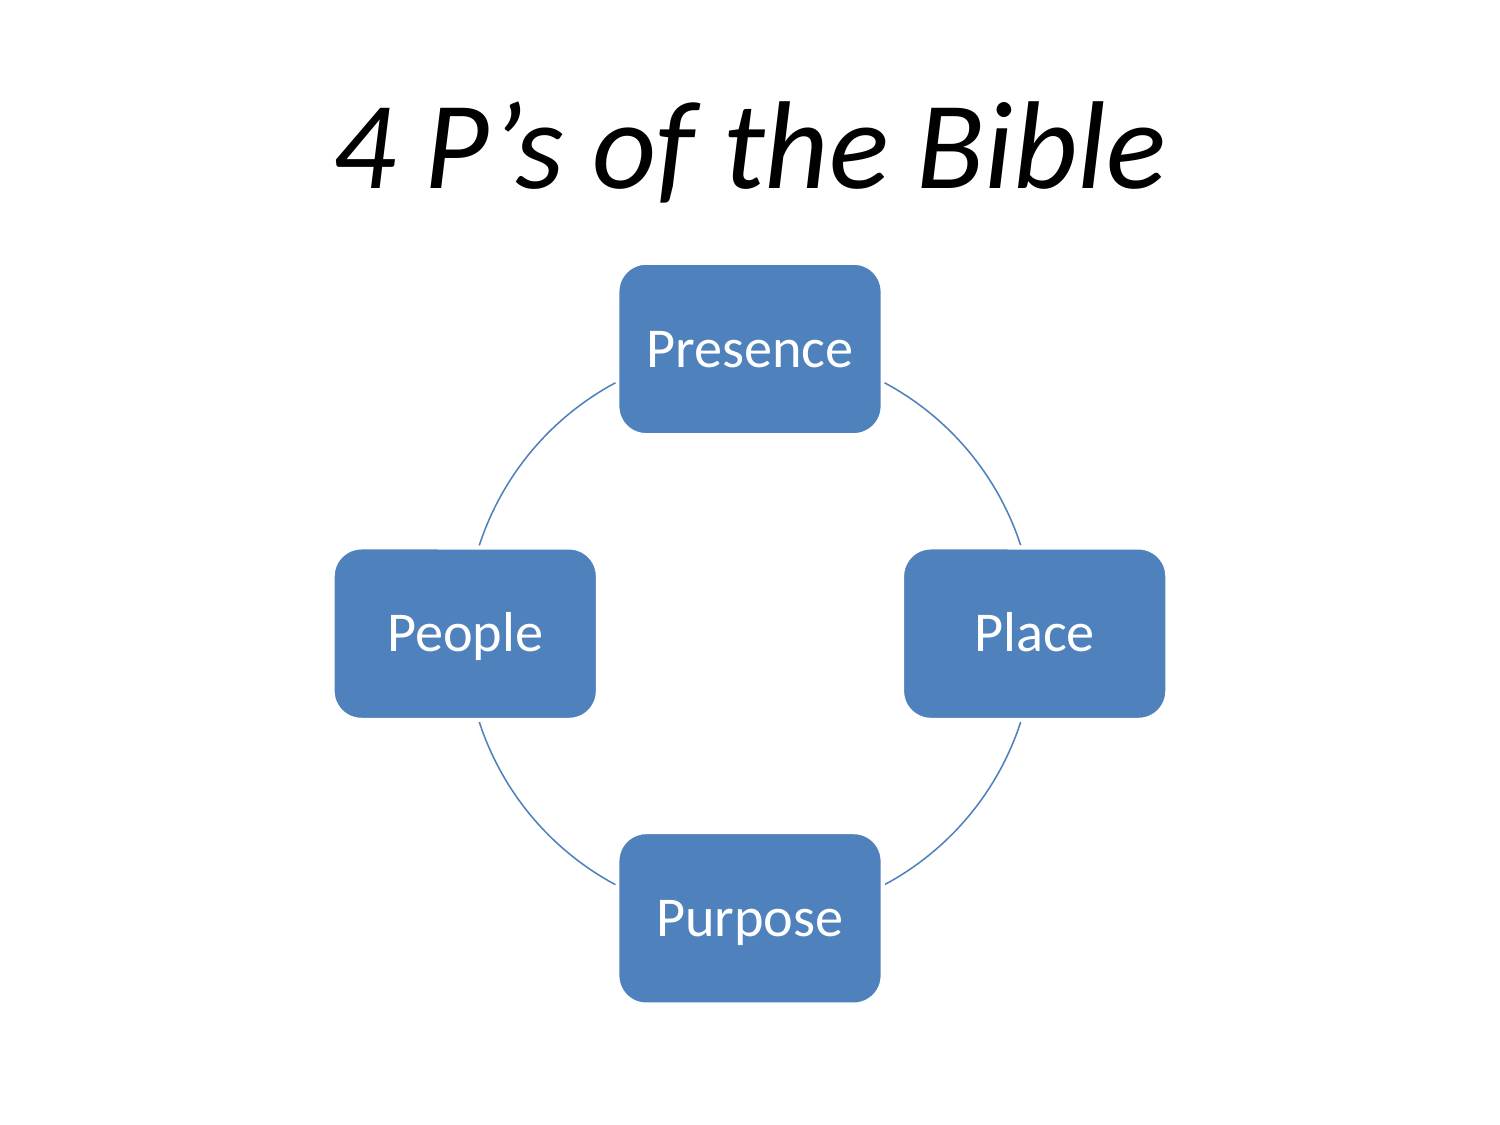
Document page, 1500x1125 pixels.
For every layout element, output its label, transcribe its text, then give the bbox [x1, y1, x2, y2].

title 4 P’s of the Bible [75, 45, 1425, 233]
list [74, 262, 1426, 1006]
